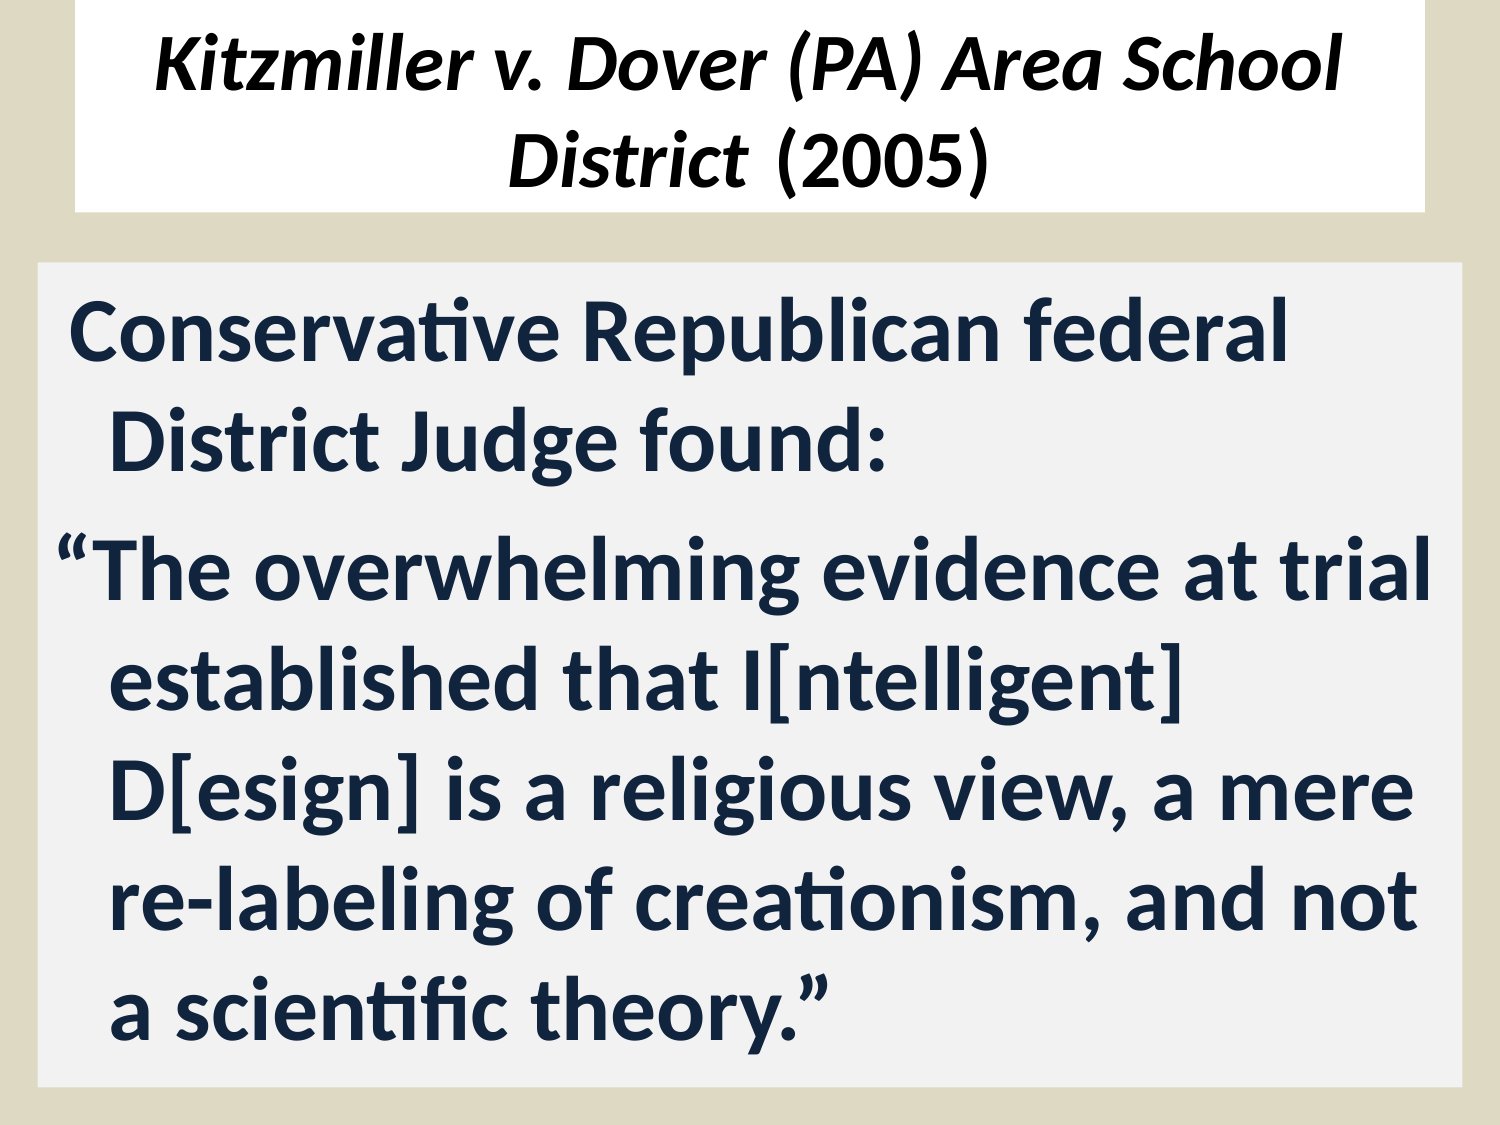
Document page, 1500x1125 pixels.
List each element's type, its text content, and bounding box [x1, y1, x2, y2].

title Kitzmiller v. Dover (PA) Area School District (2005) [75, 0, 1425, 213]
list Conservative Republican federal District Judge found: “The overwhelming evidence at trial established that I[ntelligent] D[esign] is a religious view, a mere re-labeling of creationism, and not a scientific theory.” [37, 262, 1463, 1088]
